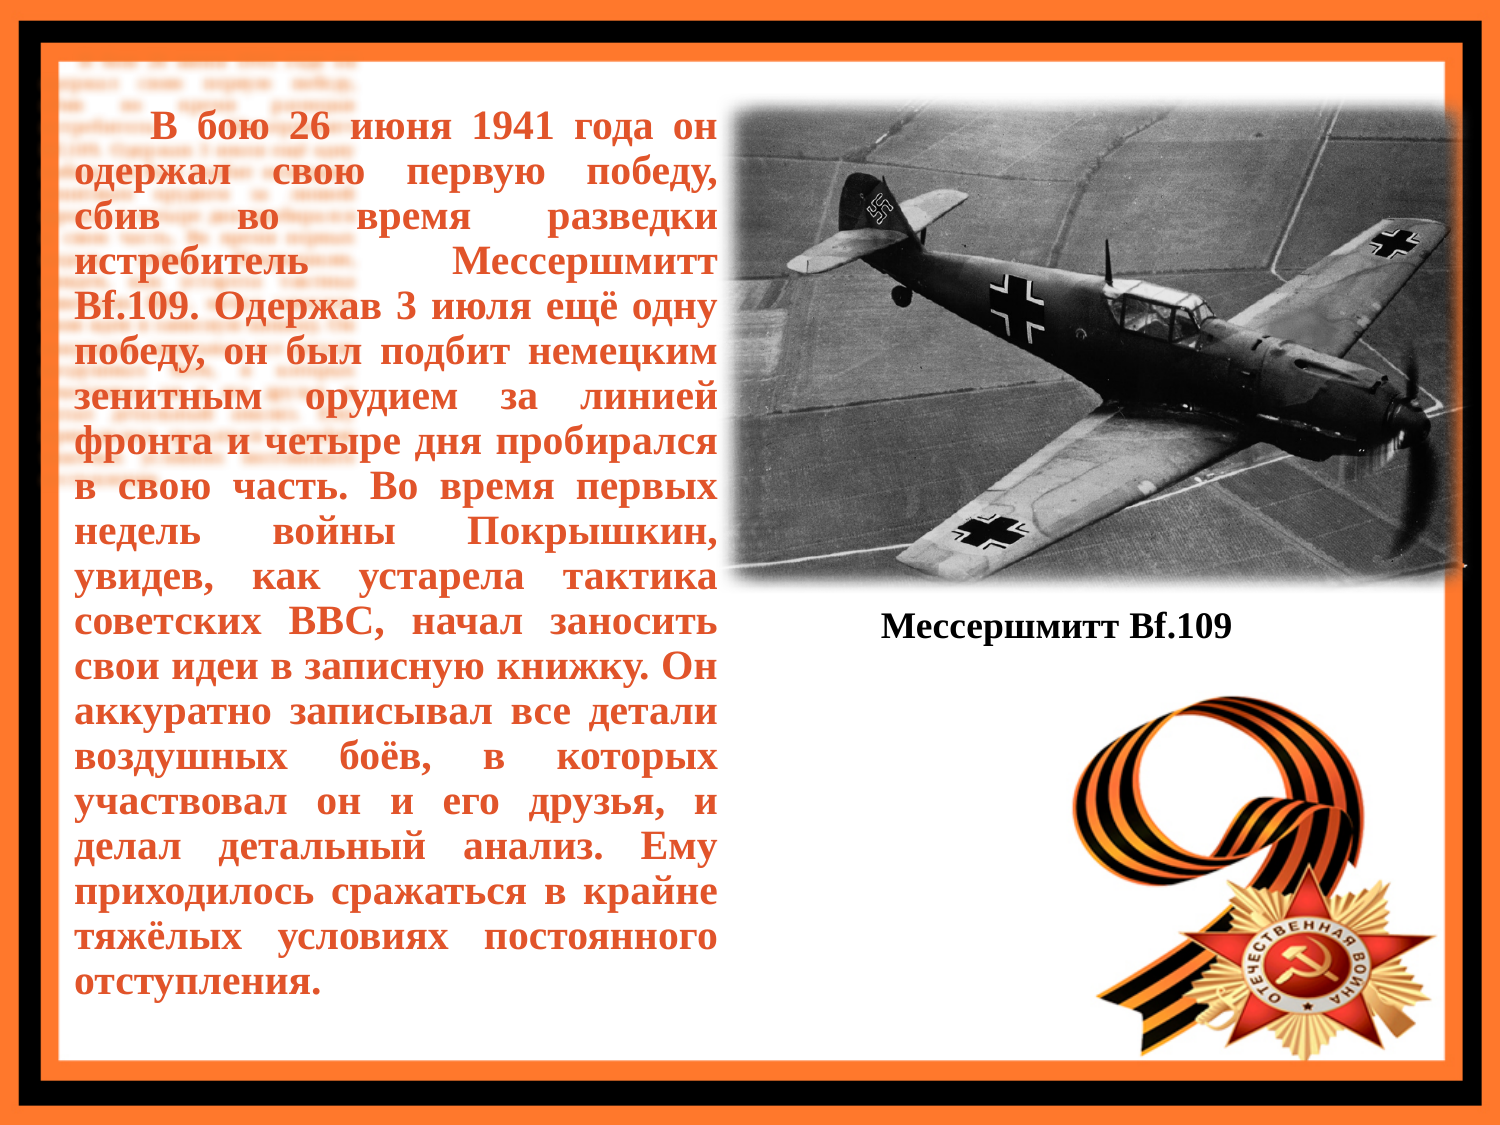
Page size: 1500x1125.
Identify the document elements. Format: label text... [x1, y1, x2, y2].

picture [0, 0, 1500, 1125]
text_box Мессершмитт Bf.109 [761, 594, 1413, 654]
title В бою 26 июня 1941 года он одержал свою первую победу, сбив во время разведки истребитель Мессершмитт Bf.109. Одержав 3 июля ещё одну победу, он был подбит немецким зенитным орудием за линией фронта и четыре дня пробирался в свою часть. Во время первых недель войны Покрышкин, увидев, как устарела тактика советских ВВС, начал заносить свои идеи в записную книжку. Он аккуратно записывал все детали воздушных боёв, в которых участвовал он и его друзья, и делал детальный анализ. Ему приходилось сражаться в крайне тяжёлых условиях постоянного отступления. [59, 93, 734, 1015]
text_box [100, 93, 716, 159]
